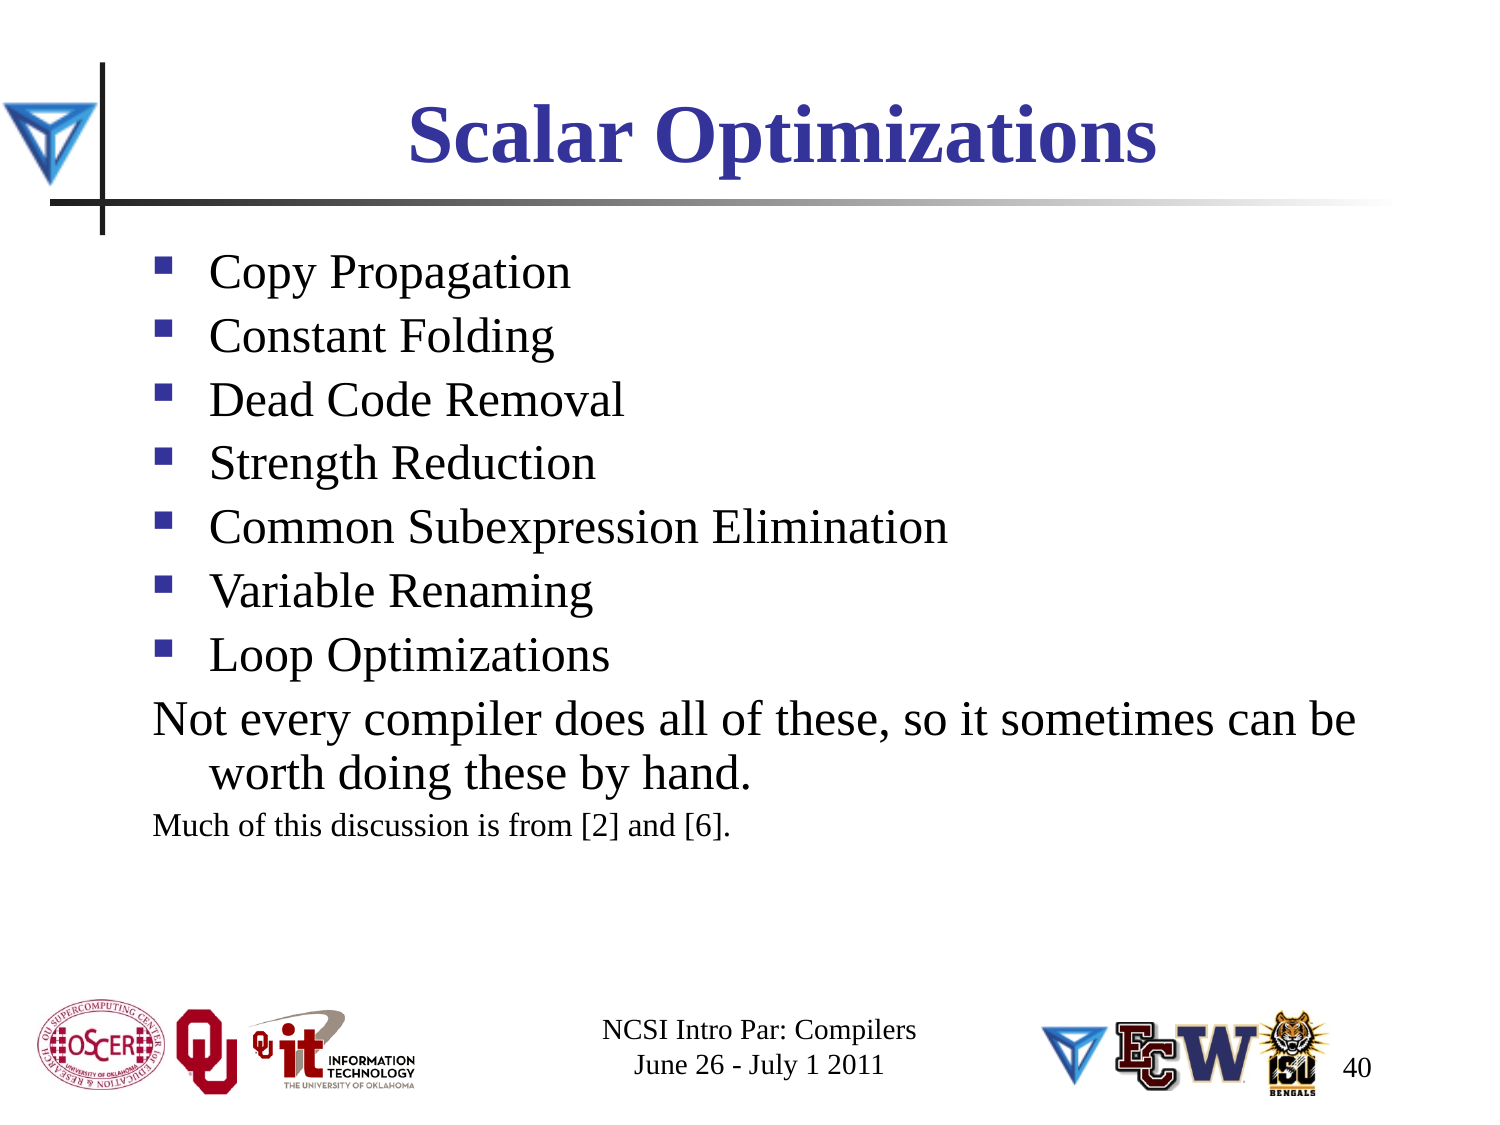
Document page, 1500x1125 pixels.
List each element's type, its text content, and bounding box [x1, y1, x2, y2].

title Scalar Optimizations [124, 74, 1442, 187]
slide_number 40 [1174, 1015, 1388, 1091]
picture [1254, 1091, 1330, 1096]
picture [37, 999, 165, 1090]
list Copy Propagation Constant Folding Dead Code Removal Strength Reduction Common Subexpression Elimination Variable Renaming Loop Optimizations Not every compiler does all of these, so it sometimes can be worth doing these by hand. Much of this discussion is from [2] and [6]. [137, 237, 1413, 1026]
picture [0, 99, 99, 190]
footer NCSI Intro Par: Compilers June 26 - July 1 2011 [431, 1012, 1088, 1088]
picture [1088, 1026, 1174, 1091]
picture [174, 1026, 425, 1099]
